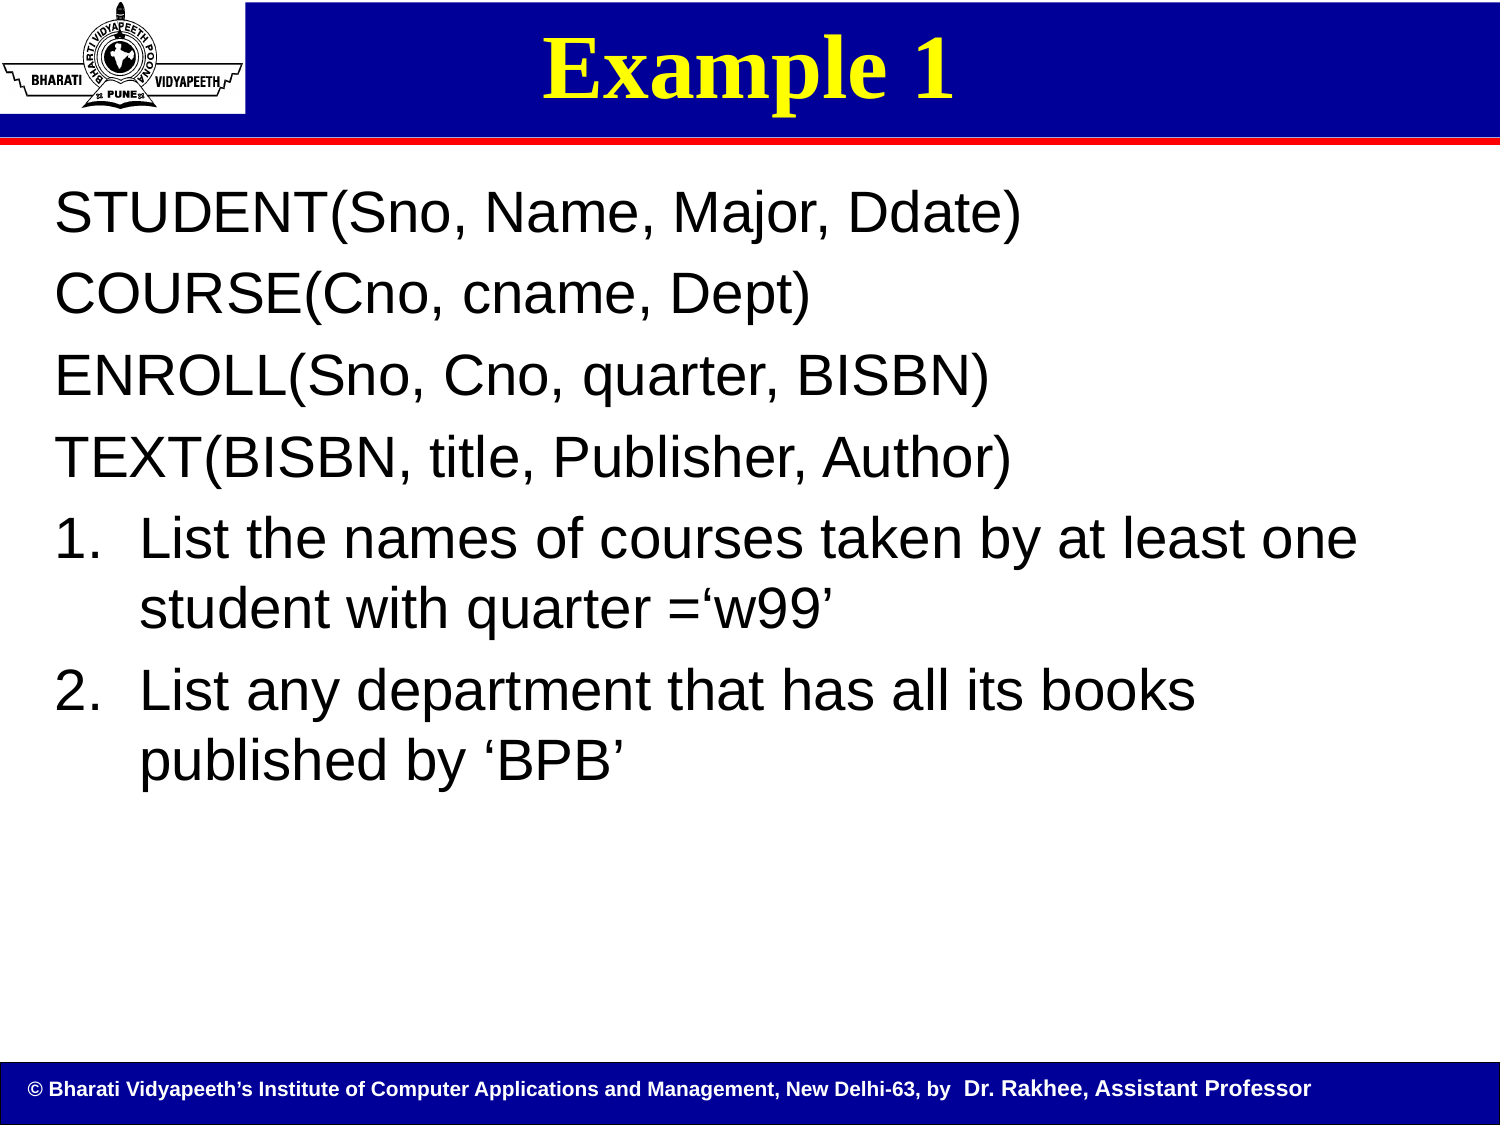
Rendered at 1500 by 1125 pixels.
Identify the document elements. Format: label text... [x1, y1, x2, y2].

list STUDENT(Sno, Name, Major, Ddate) COURSE(Cno, cname, Dept) ENROLL(Sno, Cno, quarter, BISBN) TEXT(BISBN, title, Publisher, Author) List the names of courses taken by at least one student with quarter =‘w99’ List any department that has all its books published by ‘BPB’ [39, 166, 1469, 1024]
title Example 1 [75, 0, 1425, 130]
picture [2, 2, 75, 109]
